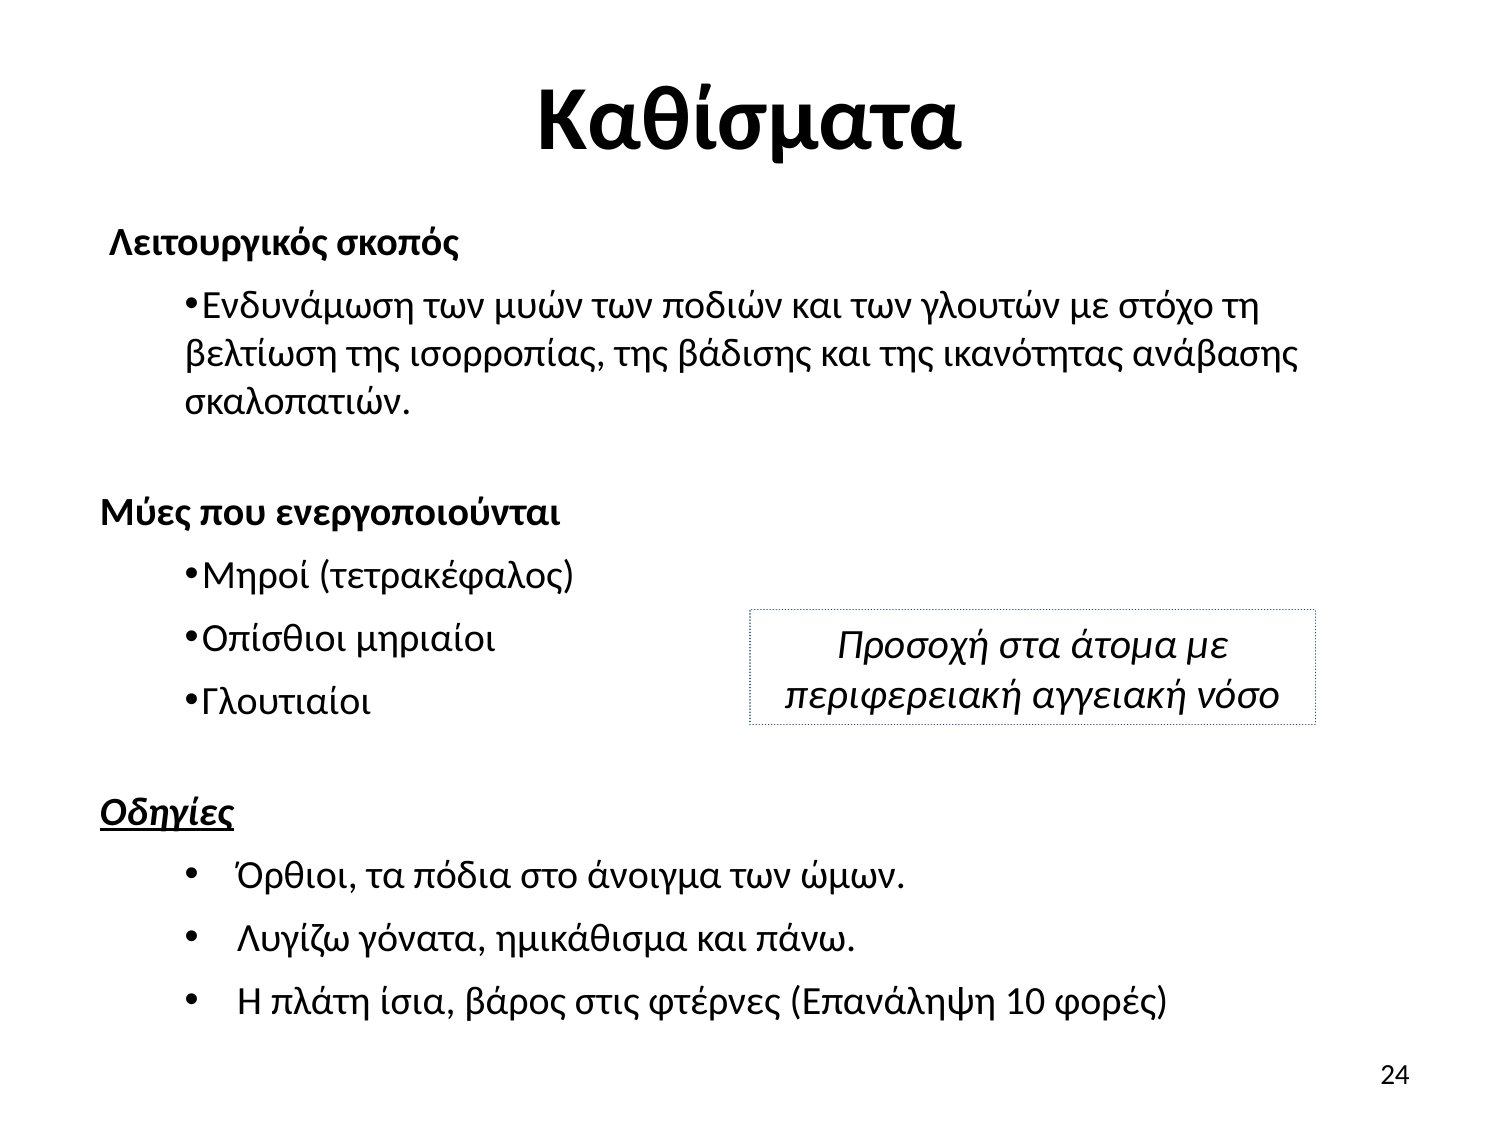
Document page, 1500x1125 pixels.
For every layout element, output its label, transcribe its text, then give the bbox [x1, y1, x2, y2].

slide_number 24 [1074, 1042, 1425, 1103]
title Καθίσματα [75, 19, 1425, 207]
list Λειτουργικός σκοπός Ενδυνάμωση των μυών των ποδιών και των γλουτών με στόχο τη βελτίωση της ισορροπίας, της βάδισης και της ικανότητας ανάβασης σκαλοπατιών. Μύες που ενεργοποιούνται Μηροί (τετρακέφαλος) Οπίσθιοι μηριαίοι Γλουτιαίοι Οδηγίες Όρθιοι, τα πόδια στο άνοιγμα των ώμων. Λυγίζω γόνατα, ημικάθισμα και πάνω. Η πλάτη ίσια, βάρος στις φτέρνες (Επανάληψη 10 φορές) [85, 208, 1436, 1035]
text_box Προσοχή στα άτομα με περιφερειακή αγγειακή νόσο [749, 609, 1316, 725]
